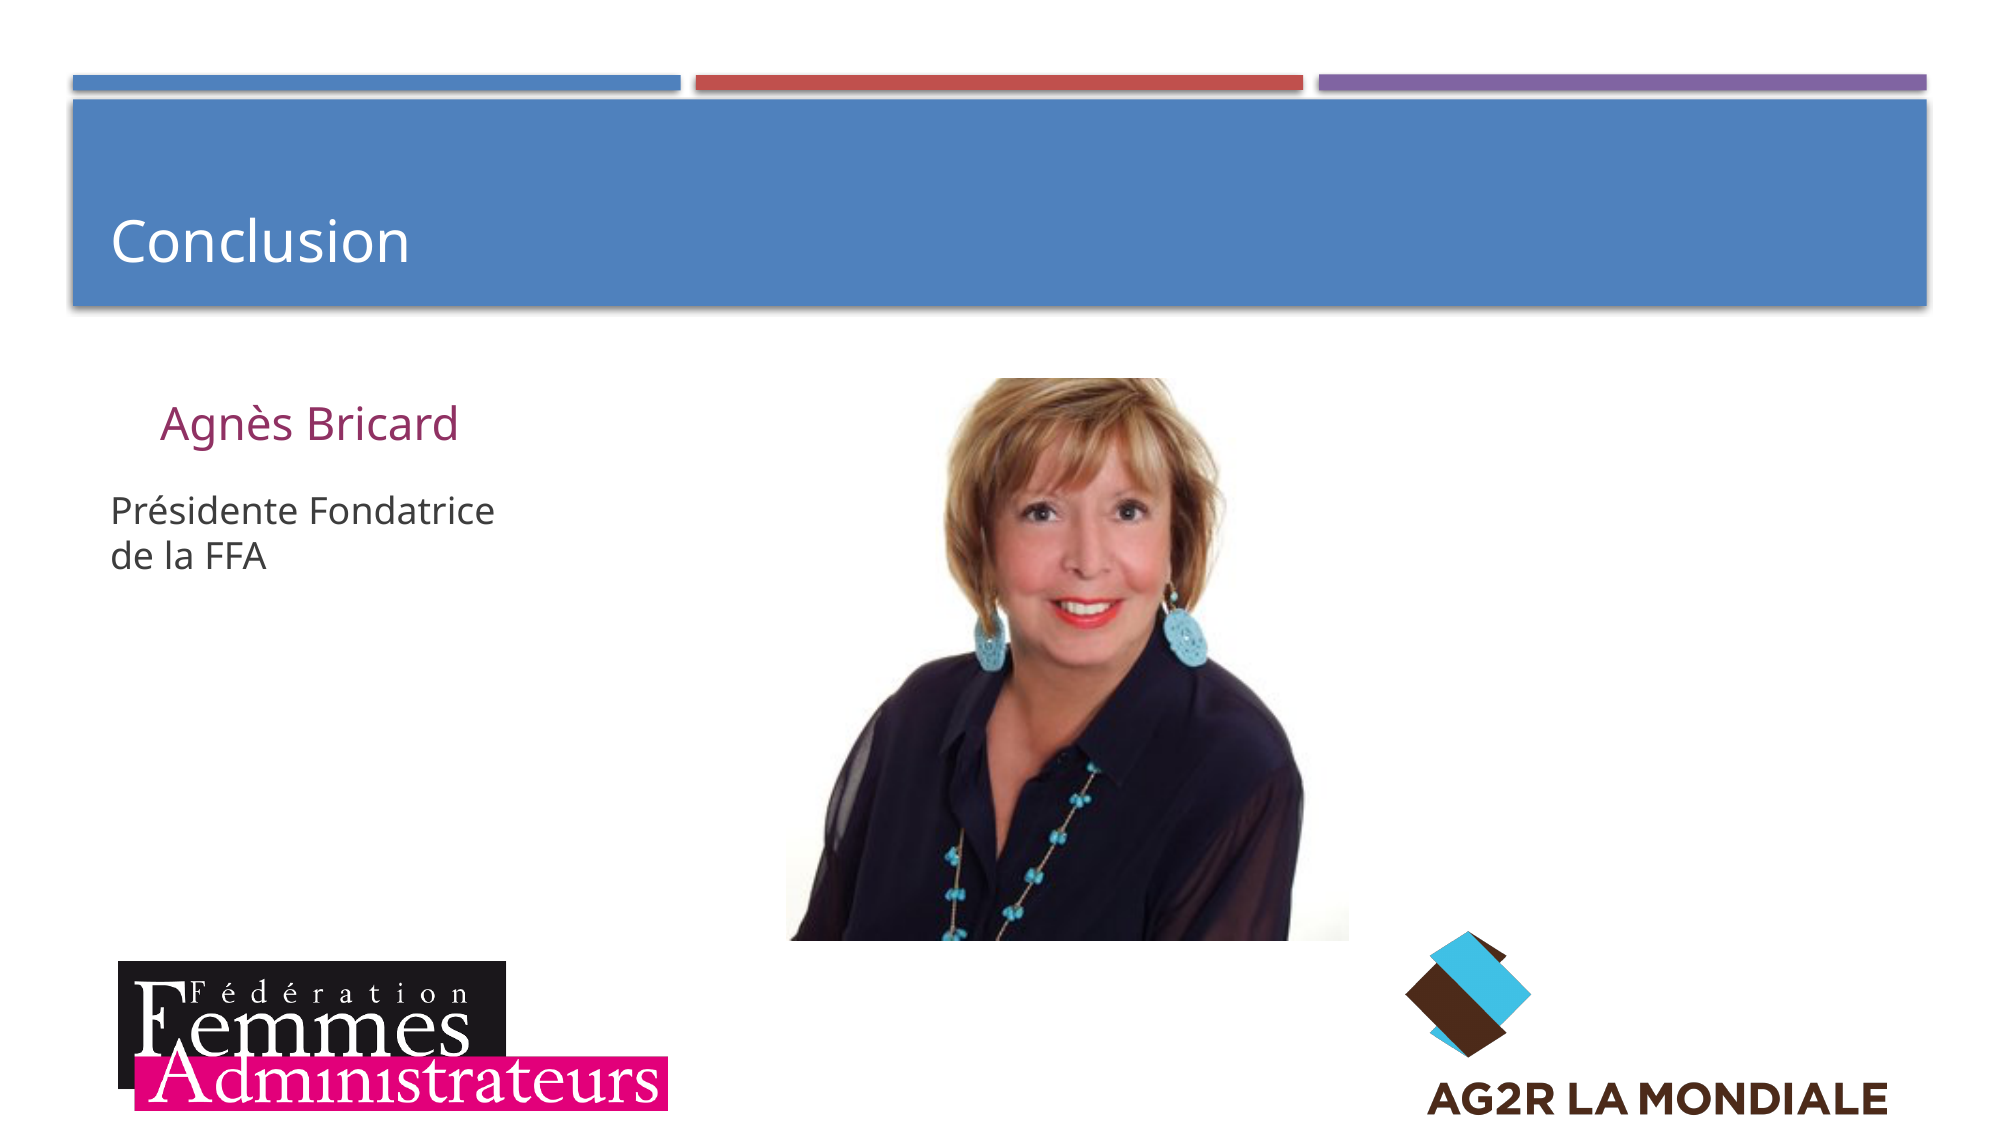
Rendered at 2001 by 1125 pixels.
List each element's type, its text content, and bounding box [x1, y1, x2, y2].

picture [786, 377, 1349, 941]
text_box Présidente Fondatrice de la FFA [95, 479, 980, 962]
text_box Agnès Bricard [145, 369, 980, 457]
text_box Conclusion [95, 119, 1905, 282]
picture [118, 960, 669, 1111]
picture [1405, 931, 1887, 1116]
